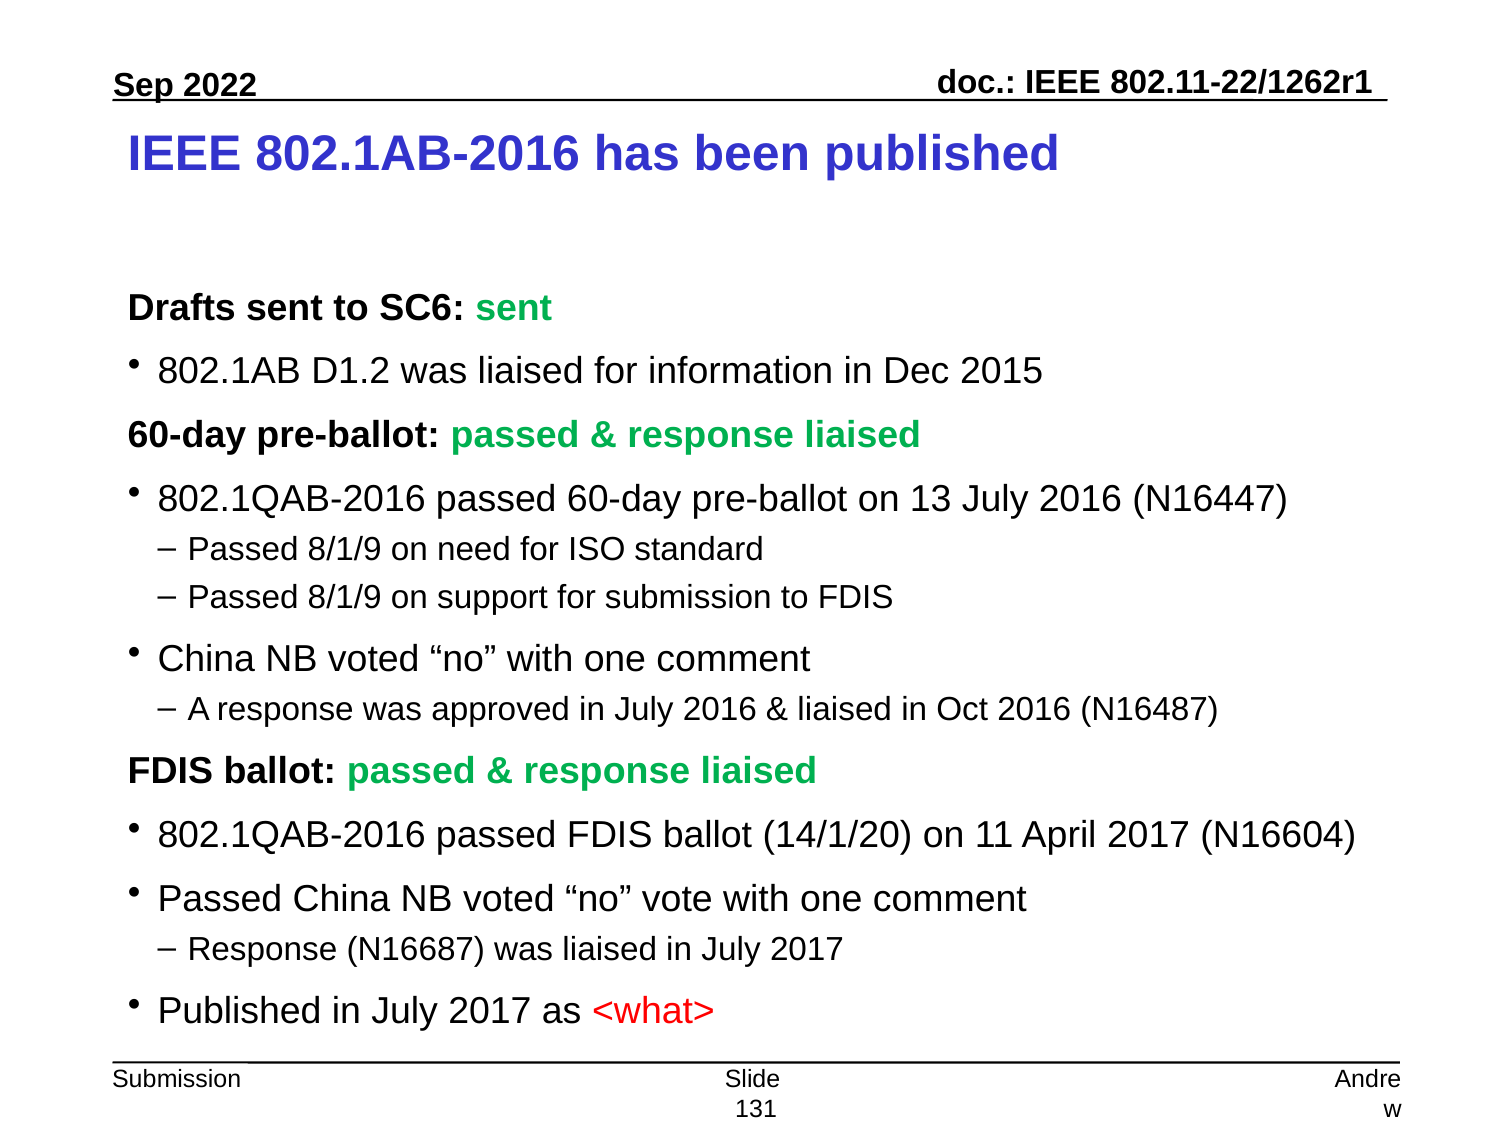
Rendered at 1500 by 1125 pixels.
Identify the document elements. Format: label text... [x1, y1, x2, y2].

title IEEE 802.1AB-2016 has been published [112, 112, 1388, 275]
footer Andrew Myles, Cisco [1320, 1061, 1402, 1093]
list Drafts sent to SC6: sent 802.1AB D1.2 was liaised for information in Dec 2015 60-day pre-ballot: passed & response liaised 802.1QAB-2016 passed 60-day pre-ballot on 13 July 2016 (N16447) Passed 8/1/9 on need for ISO standard Passed 8/1/9 on support for submission to FDIS China NB voted “no” with one comment A response was approved in July 2016 & liaised in Oct 2016 (N16487) FDIS ballot: passed & response liaised 802.1QAB-2016 passed FDIS ballot (14/1/20) on 11 April 2017 (N16604) Passed China NB voted “no” vote with one comment Response (N16687) was liaised in July 2017 Published in July 2017 as <what> [112, 275, 1388, 950]
slide_number Slide 131 [709, 1061, 803, 1093]
